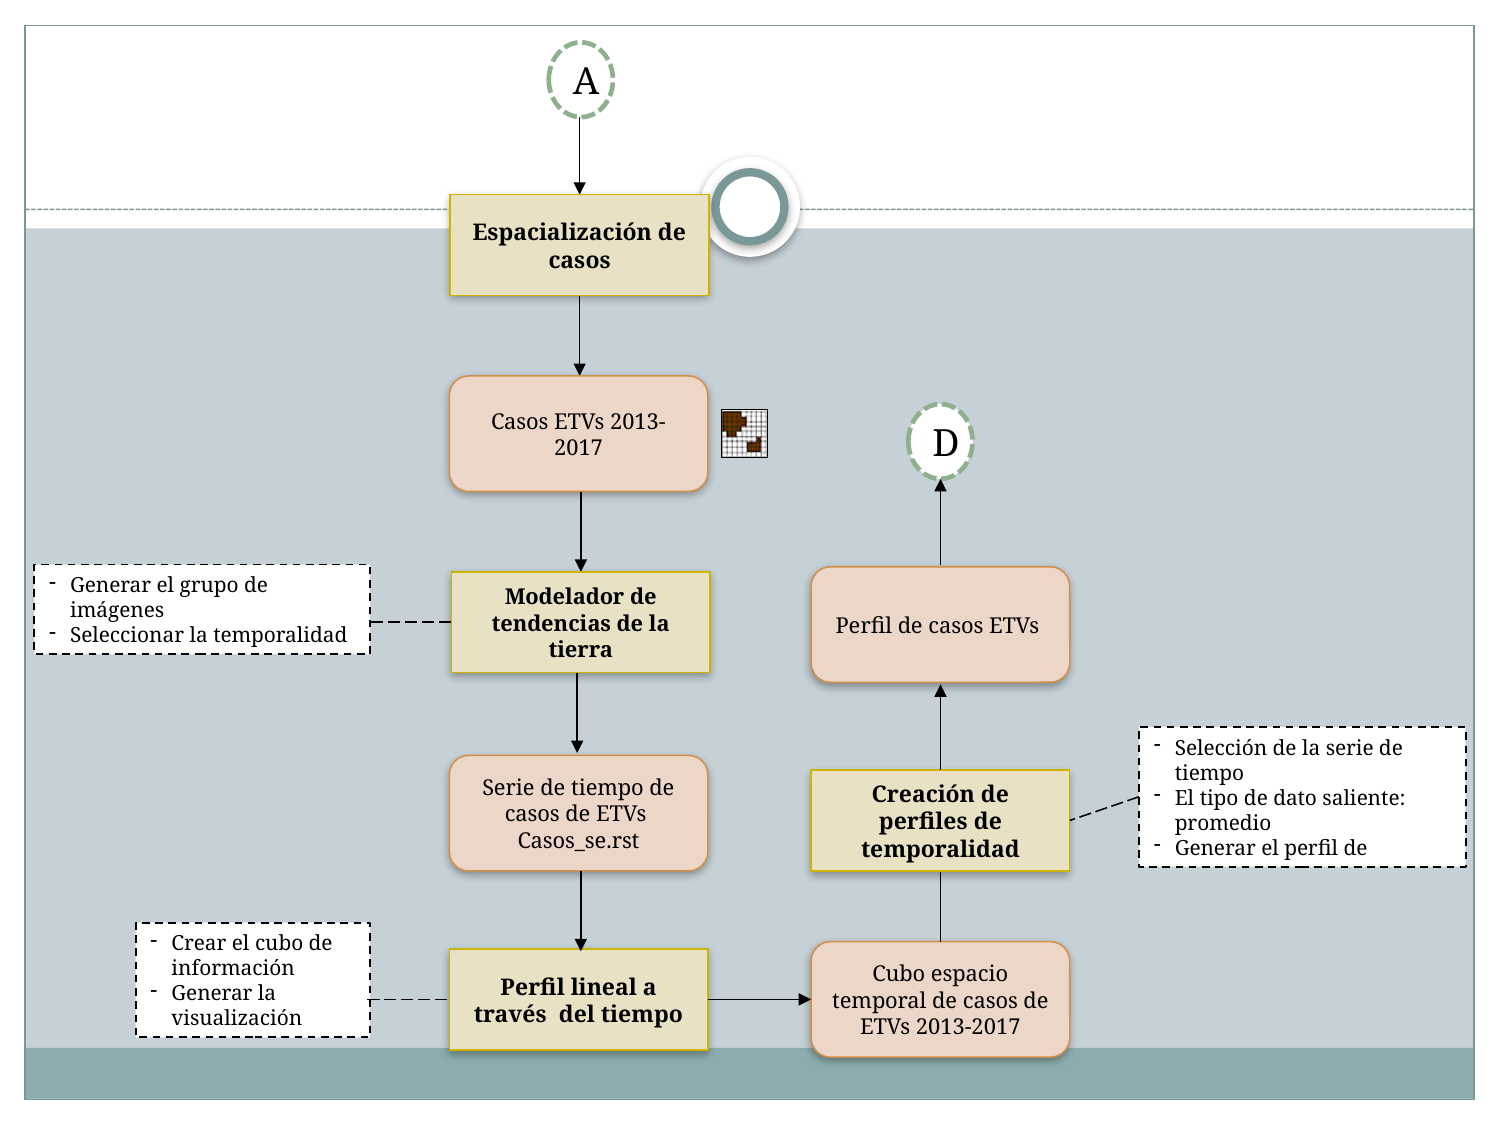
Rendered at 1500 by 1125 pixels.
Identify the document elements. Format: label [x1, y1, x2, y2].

text_box [34, 42, 1466, 1058]
